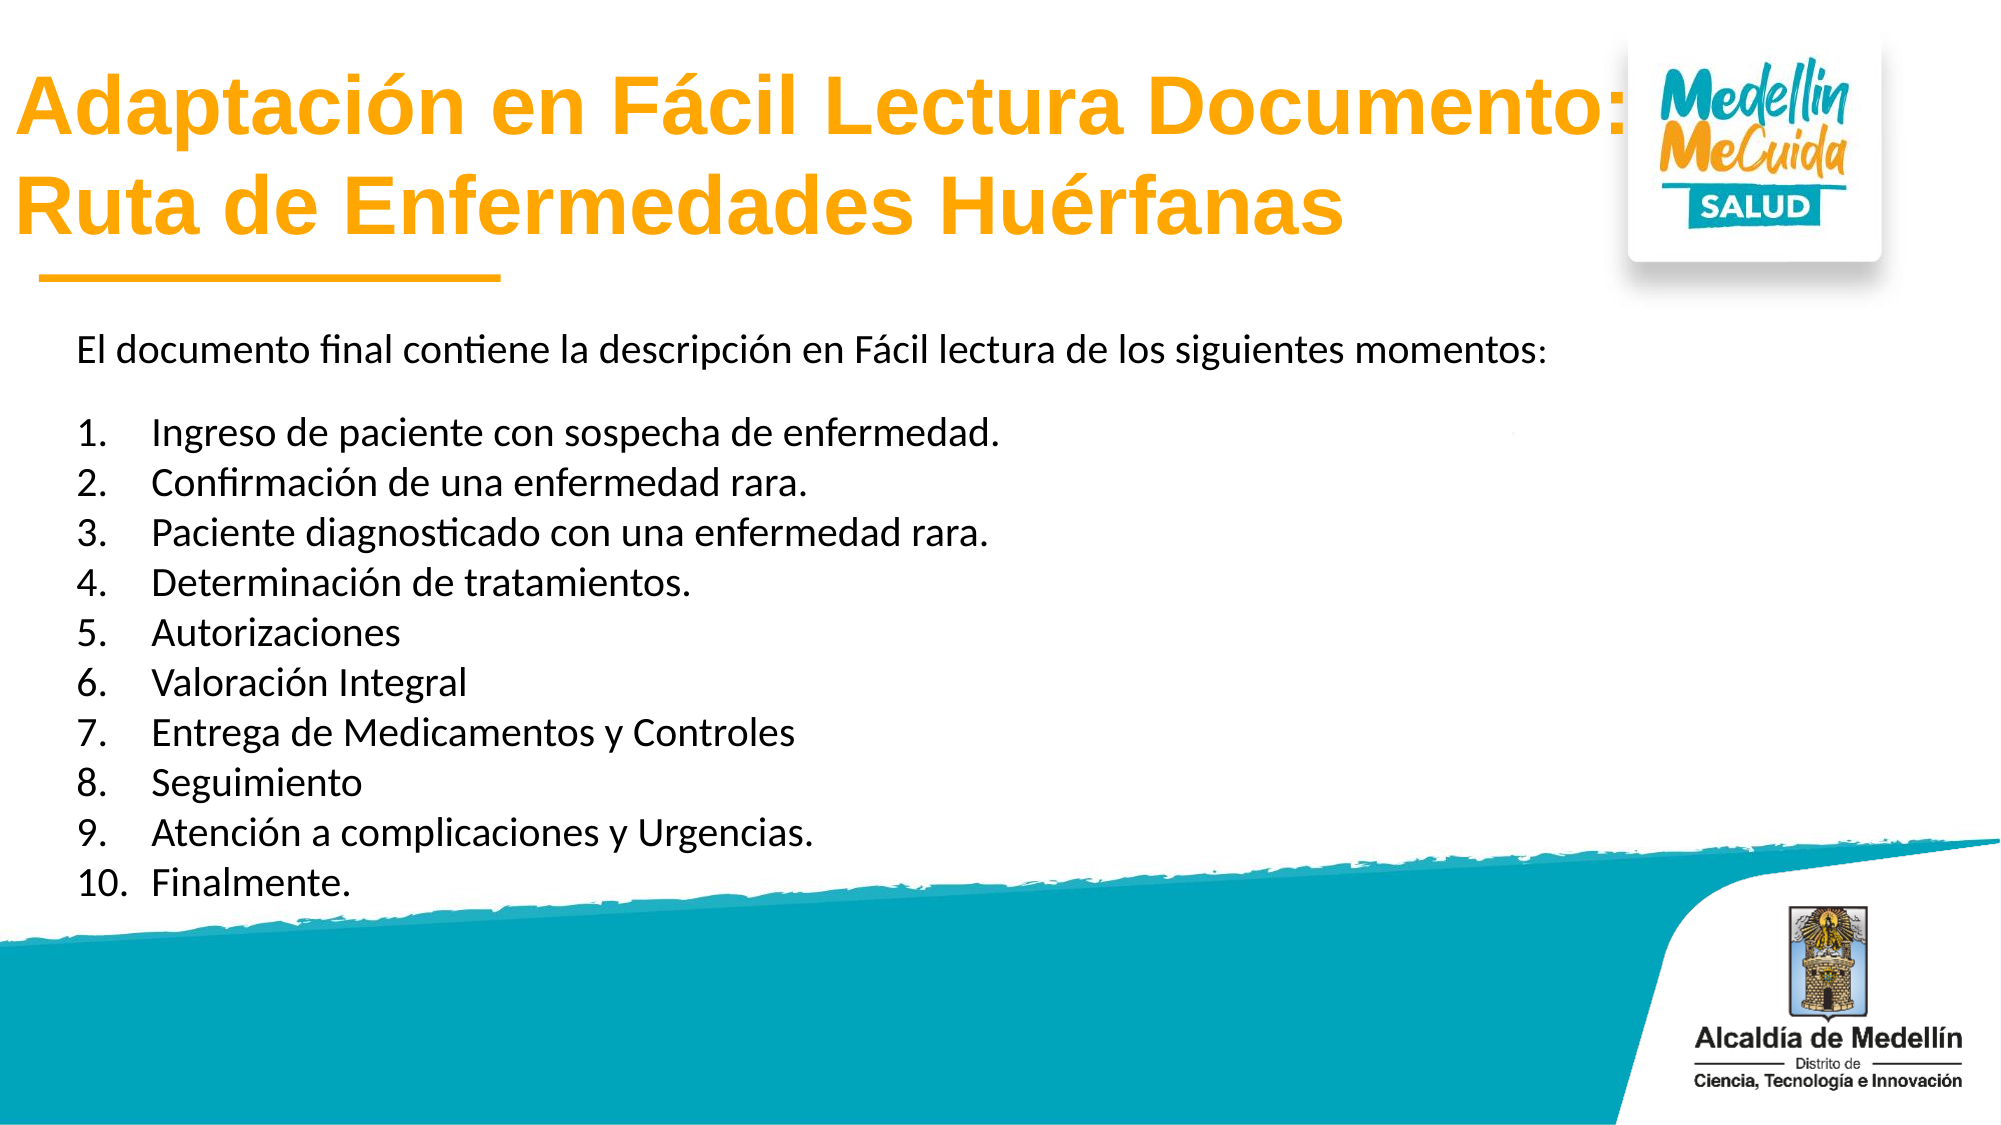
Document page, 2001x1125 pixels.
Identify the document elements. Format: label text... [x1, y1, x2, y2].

text_box Ingreso de paciente con sospecha de enfermedad. Confirmación de una enfermedad rara. Paciente diagnosticado con una enfermedad rara. Determinación de tratamientos. Autorizaciones Valoración Integral Entrega de Medicamentos y Controles Seguimiento Atención a complicaciones y Urgencias. Finalmente. [61, 397, 2000, 973]
text_box El documento final contiene la descripción en Fácil lectura de los siguientes momentos: [61, 314, 1665, 425]
text_box [38, 273, 502, 283]
picture [0, 0, 2001, 1125]
text_box Adaptación en Fácil Lectura Documento: Ruta de Enfermedades Huérfanas [0, 44, 1713, 259]
